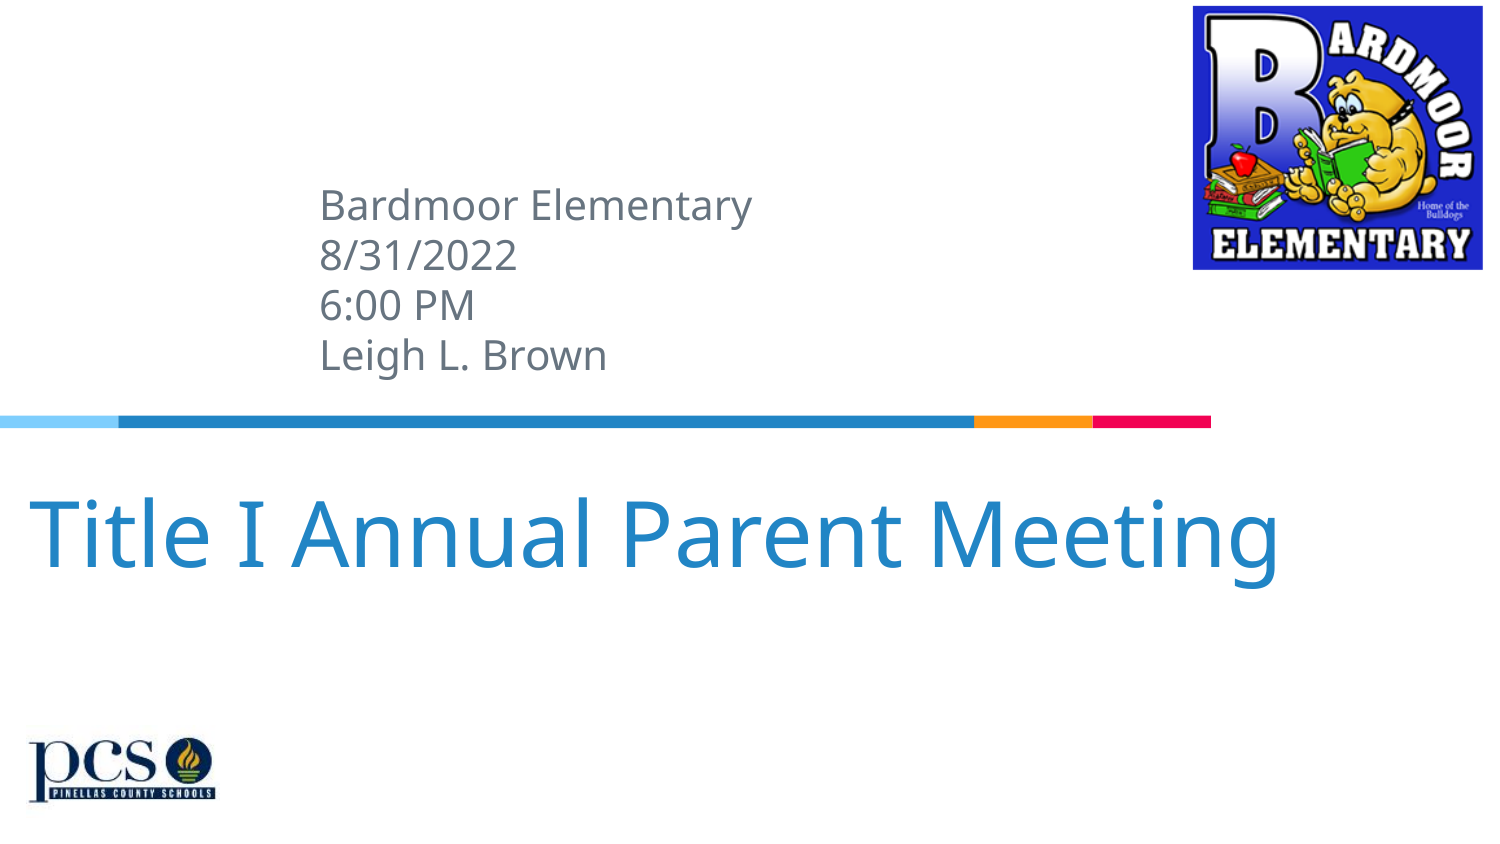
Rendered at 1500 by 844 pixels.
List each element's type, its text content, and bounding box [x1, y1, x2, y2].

title Title I Annual Parent Meeting [14, 461, 1300, 652]
picture [25, 725, 220, 819]
text_box Bardmoor Elementary 8/31/2022 6:00 PM Leigh L. Brown [304, 171, 876, 386]
picture [1176, 0, 1500, 301]
